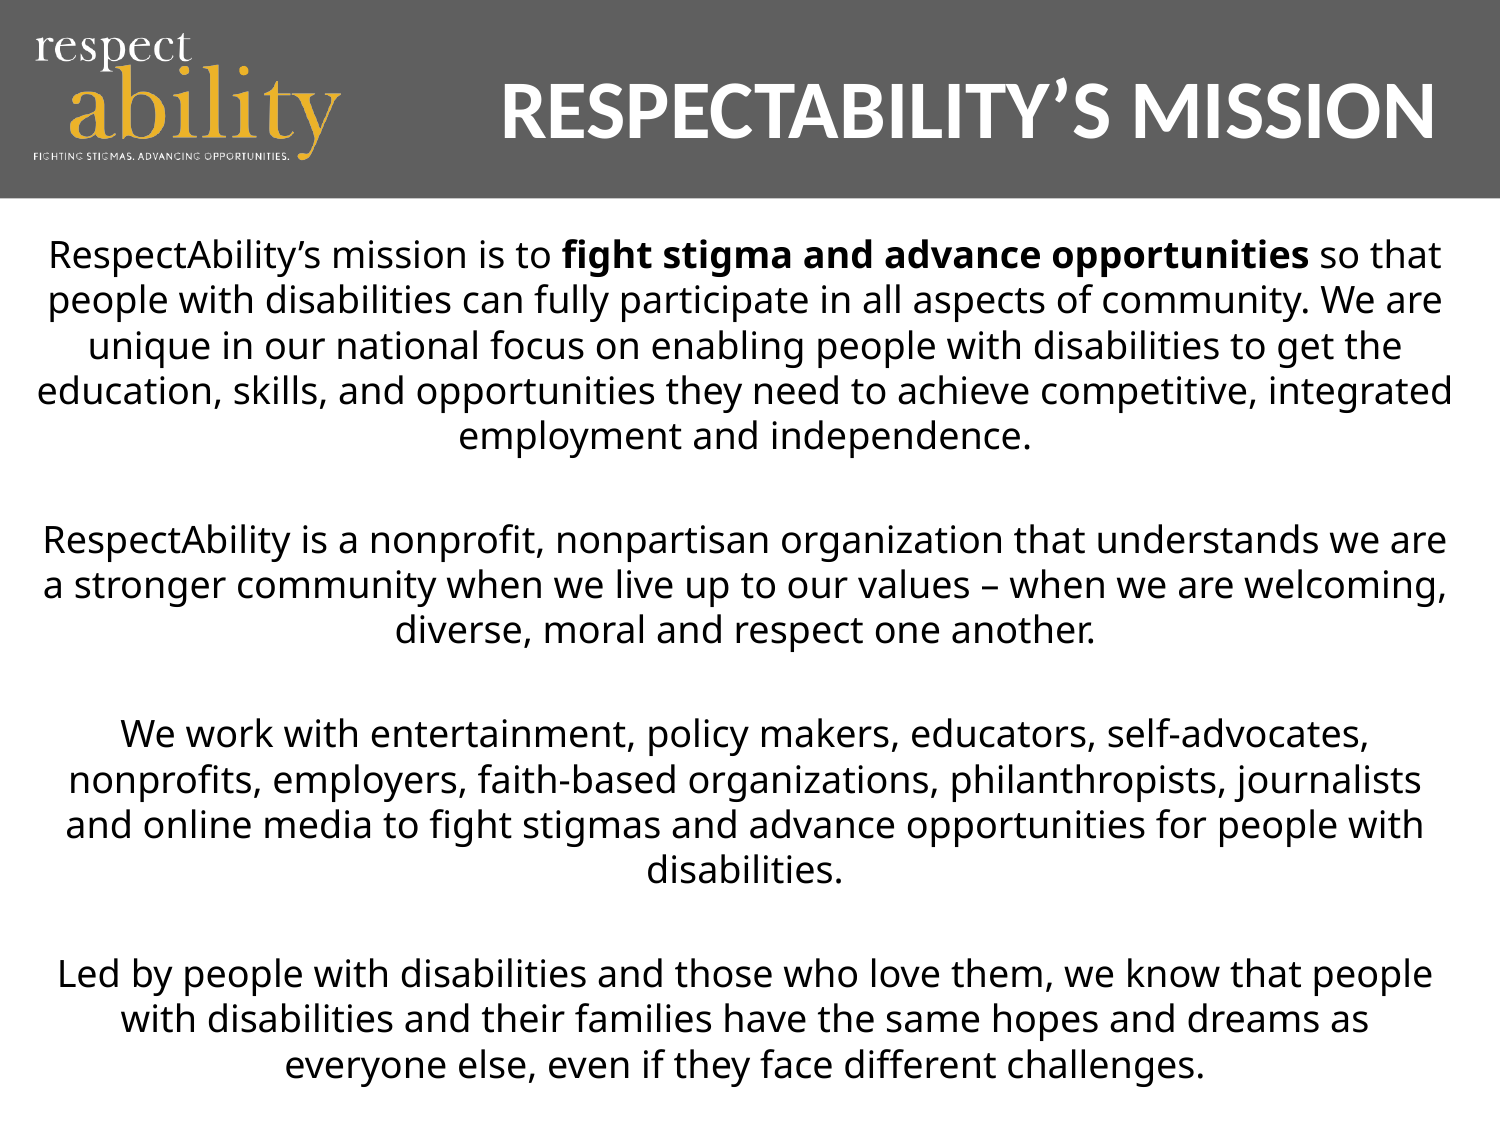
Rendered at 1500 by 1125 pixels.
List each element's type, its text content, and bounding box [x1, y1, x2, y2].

title RESPECTABILITY’S MISSION [99, 55, 1438, 117]
picture [34, 33, 341, 163]
list RespectAbility’s mission is to fight stigma and advance opportunities so that people with disabilities can fully participate in all aspects of community. We are unique in our national focus on enabling people with disabilities to get the education, skills, and opportunities they need to achieve competitive, integrated employment and independence. RespectAbility is a nonprofit, nonpartisan organization that understands we are a stronger community when we live up to our values – when we are welcoming, diverse, moral and respect one another. We work with entertainment, policy makers, educators, self-advocates, nonprofits, employers, faith-based organizations, philanthropists, journalists and online media to fight stigmas and advance opportunities for people with disabilities. Led by people with disabilities and those who love them, we know that people with disabilities and their families have the same hopes and dreams as everyone else, even if they face different challenges. [36, 230, 1454, 974]
